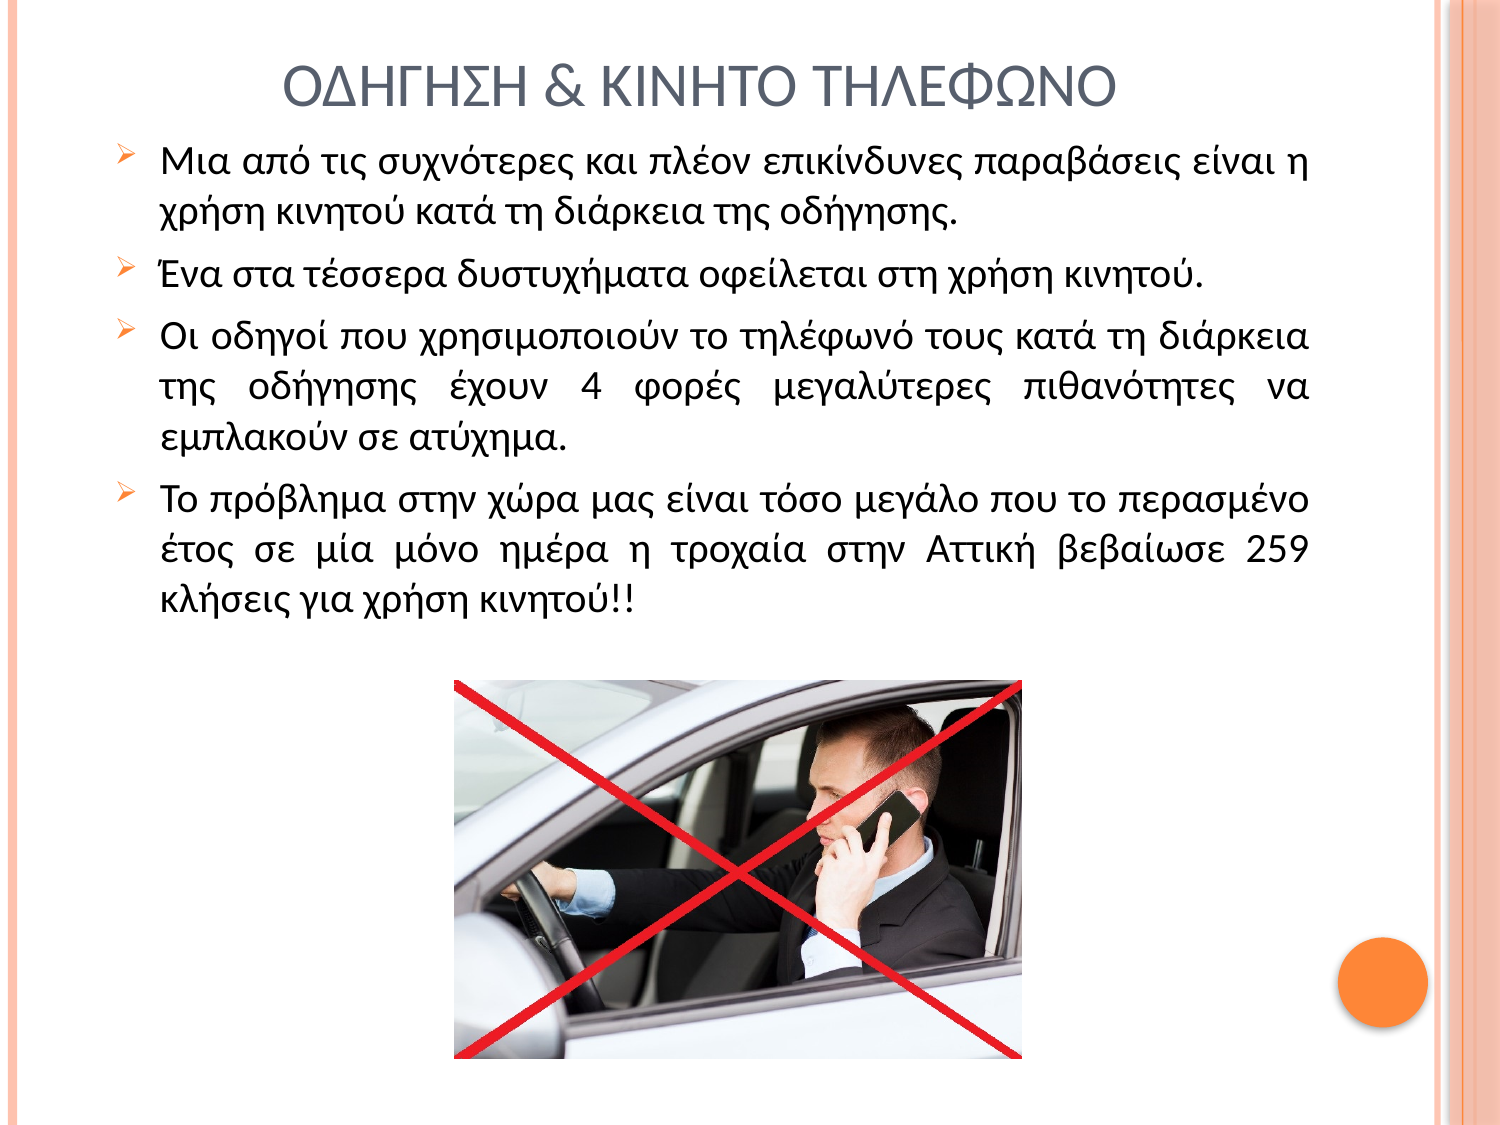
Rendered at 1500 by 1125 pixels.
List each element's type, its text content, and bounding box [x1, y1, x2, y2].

picture [454, 680, 1023, 1059]
title Οδηγηση & κινητο τηλεφωνο [88, 30, 1314, 127]
list Μια από τις συχνότερες και πλέον επικίνδυνες παραβάσεις είναι η χρήση κινητού κατά τη διάρκεια της οδήγησης. Ένα στα τέσσερα δυστυχήματα οφείλεται στη χρήση κινητού. Οι οδηγοί που χρησιμοποιούν το τηλέφωνό τους κατά τη διάρκεια της οδήγησης έχουν 4 φορές μεγαλύτερες πιθανότητες να εμπλακούν σε ατύχημα. Το πρόβλημα στην χώρα μας είναι τόσο μεγάλο που το περασμένο έτος σε μία μόνο ημέρα η τροχαία στην Αττική βεβαίωσε 259 κλήσεις για χρήση κινητού!! [100, 125, 1326, 705]
